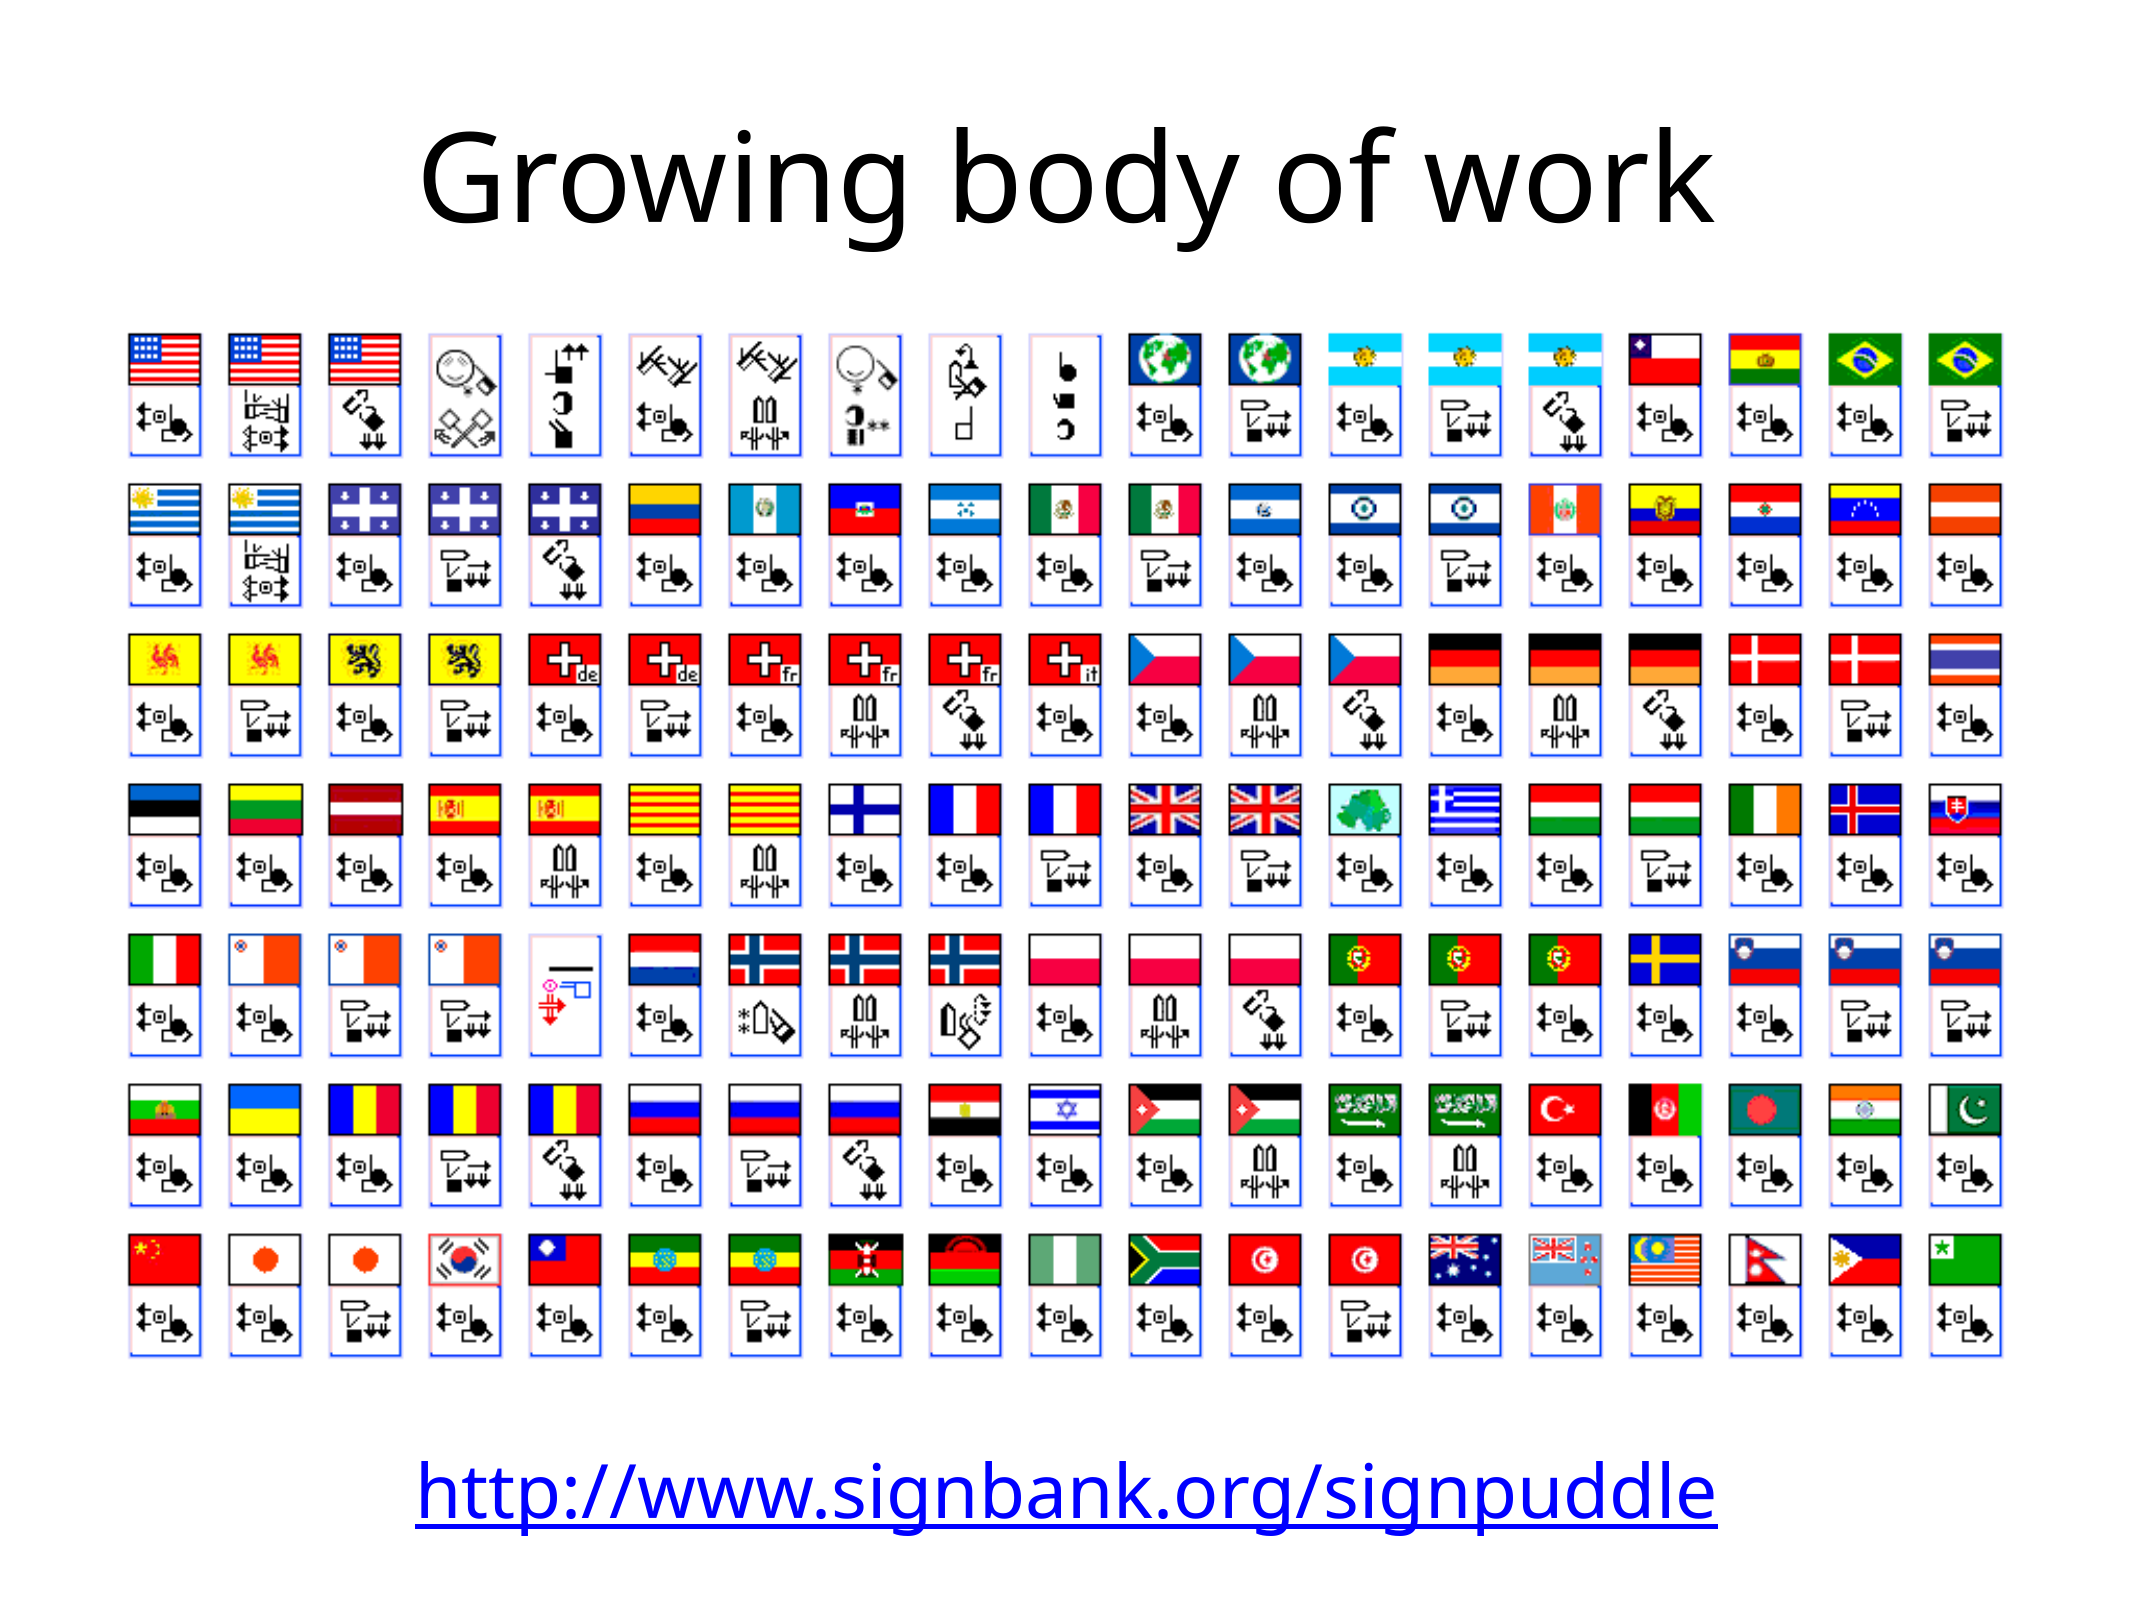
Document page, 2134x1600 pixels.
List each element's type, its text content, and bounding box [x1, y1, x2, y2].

title Growing body of work [204, 66, 1929, 248]
text_box http://www.signbank.org/signpuddle [274, 1434, 1859, 1554]
picture [110, 312, 2024, 1376]
